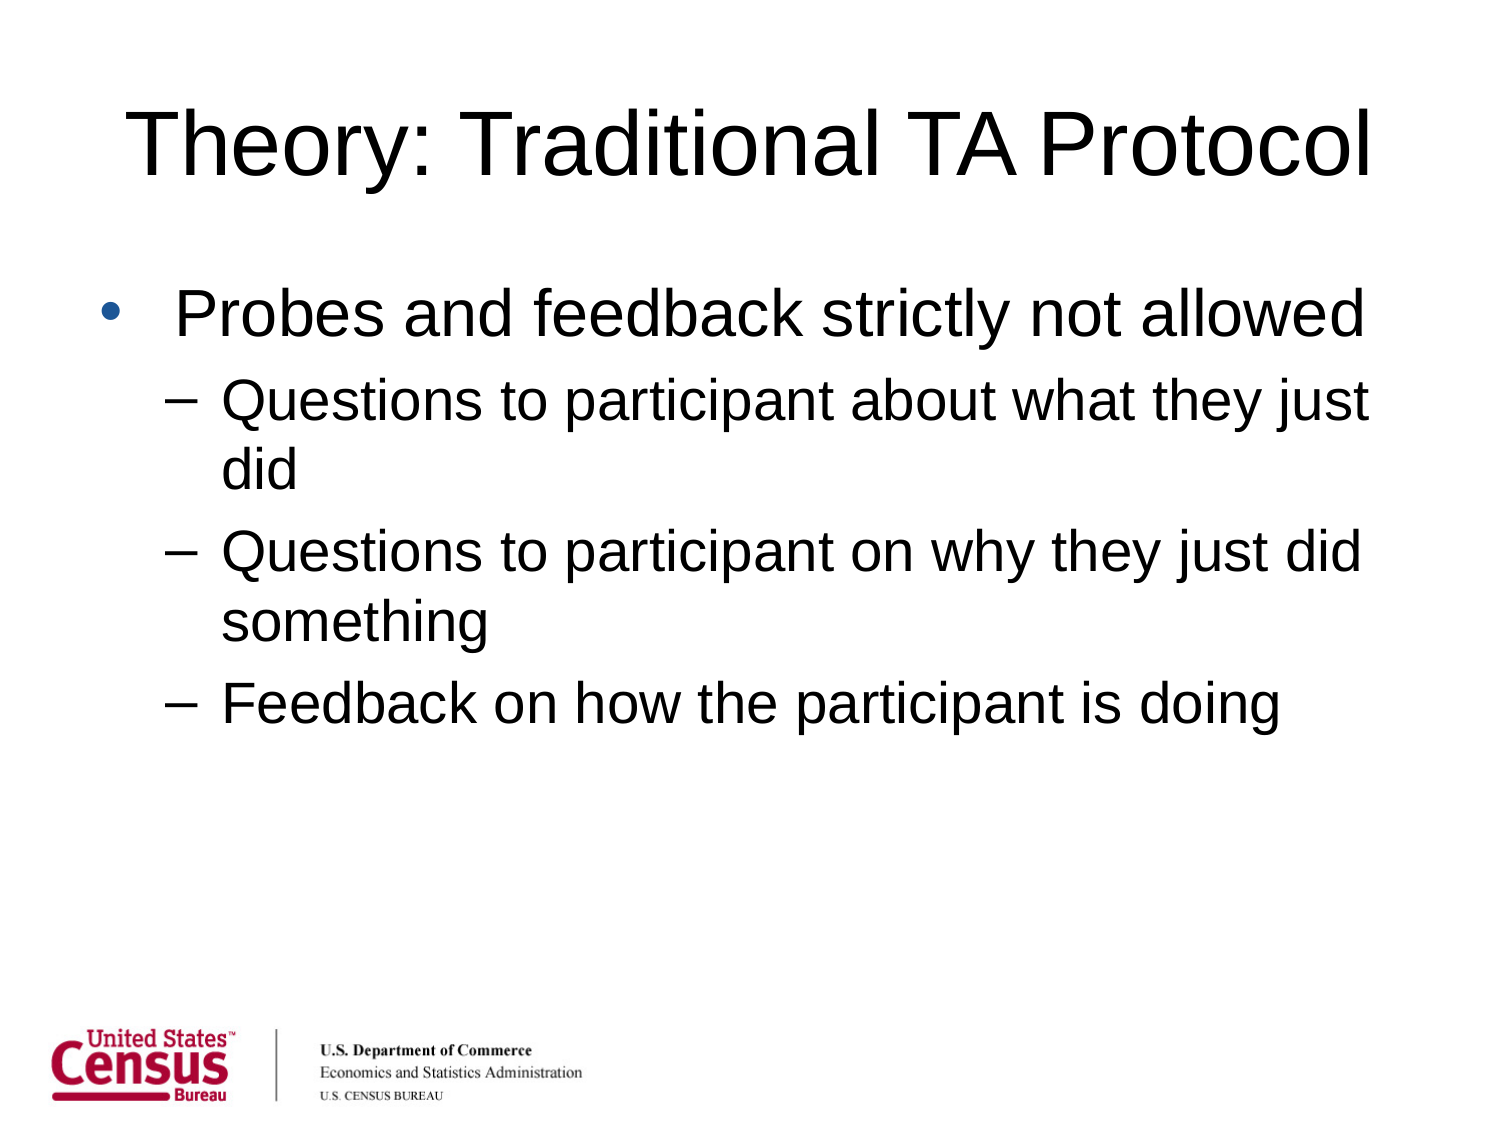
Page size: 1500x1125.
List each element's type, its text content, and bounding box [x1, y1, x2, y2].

picture [0, 889, 1500, 1125]
title Theory: Traditional TA Protocol [75, 45, 1425, 233]
list Probes and feedback strictly not allowed Questions to participant about what they just did Questions to participant on why they just did something Feedback on how the participant is doing [75, 262, 1425, 1005]
